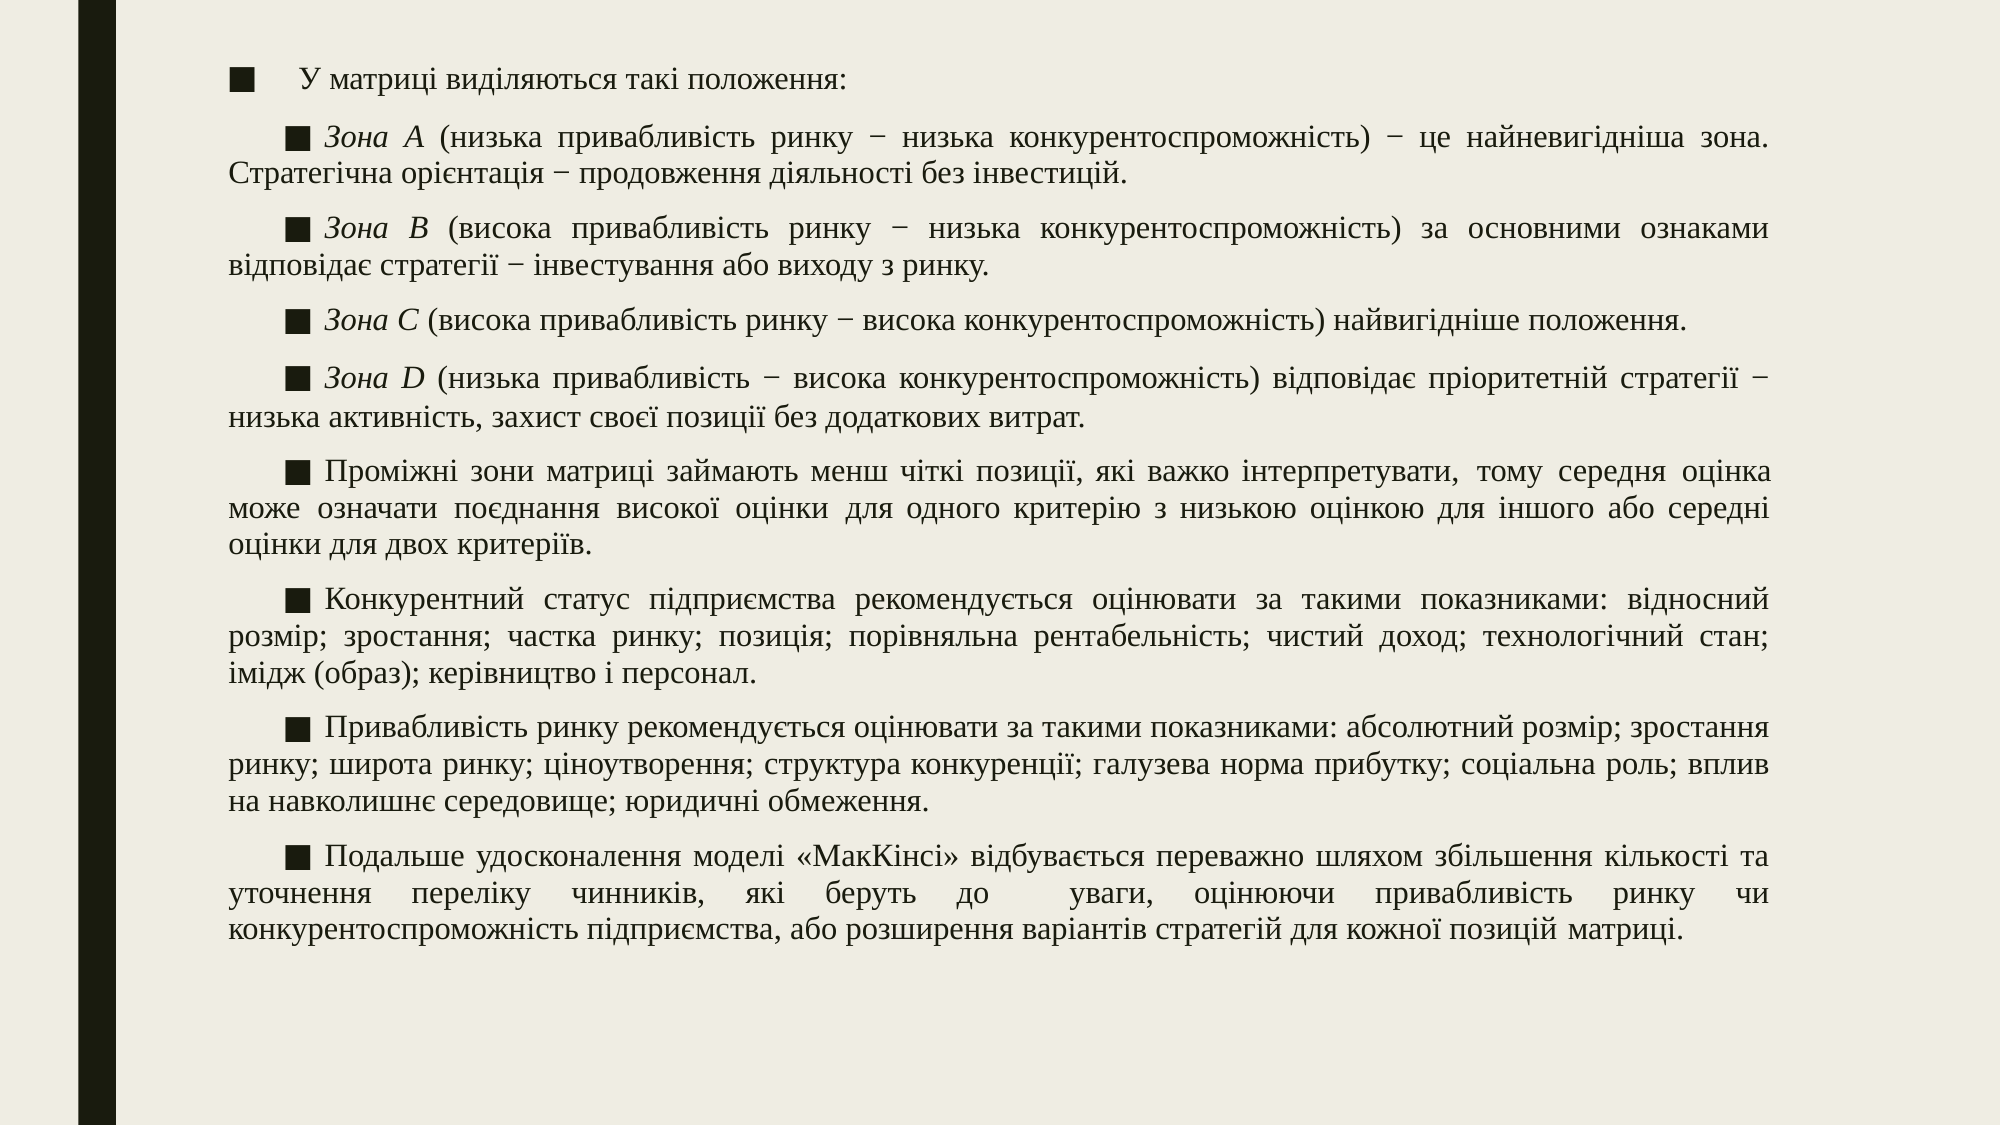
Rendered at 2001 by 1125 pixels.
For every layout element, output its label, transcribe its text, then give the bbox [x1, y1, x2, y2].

list У матриці виділяються такі положення: Зона А (низька привабливість ринку − низька конкурентоспроможність) − це найневигідніша зона. Стратегічна орієнтація − продовження діяльності без інвестицій. Зона В (висока привабливість ринку − низька конкурентоспроможність) за основними ознаками відповідає стратегії − інвестування або виходу з ринку. Зона С (висока привабливість ринку − висока конкурентоспроможність) найвигідніше положення. Зона D (низька привабливість − висока конкурентоспроможність) відповідає пріоритетній стратегії − низька активність, захист своєї позиції без додаткових витрат. Проміжні зони матриці займають менш чіткі позиції, які важко інтерпретувати, тому середня оцінка може означати поєднання високої оцінки для одного критерію з низькою оцінкою для іншого або середні оцінки для двох критеріїв. Конкурентний статус підприємства рекомендується оцінювати за такими показниками: відносний розмір; зростання; частка ринку; позиція; порівняльна рентабельність; чистий доход; технологічний стан; імідж (образ); керівництво і персонал. Привабливість ринку рекомендується оцінювати за такими показниками: абсолютний розмір; зростання ринку; широта ринку; ціноутворення; структура конкуренції; галузева норма прибутку; соціальна роль; вплив на навколишнє середовище; юридичні обмеження. Подальше удосконалення моделі «МакКінсі» відбувається переважно шляхом збільшення кількості та уточнення переліку чинників, які беруть до уваги, оцінюючи привабливість ринку чи конкурентоспроможність підприємства, або розширення варіантів стратегій для кожної позицій матриці. [190, 59, 1800, 963]
